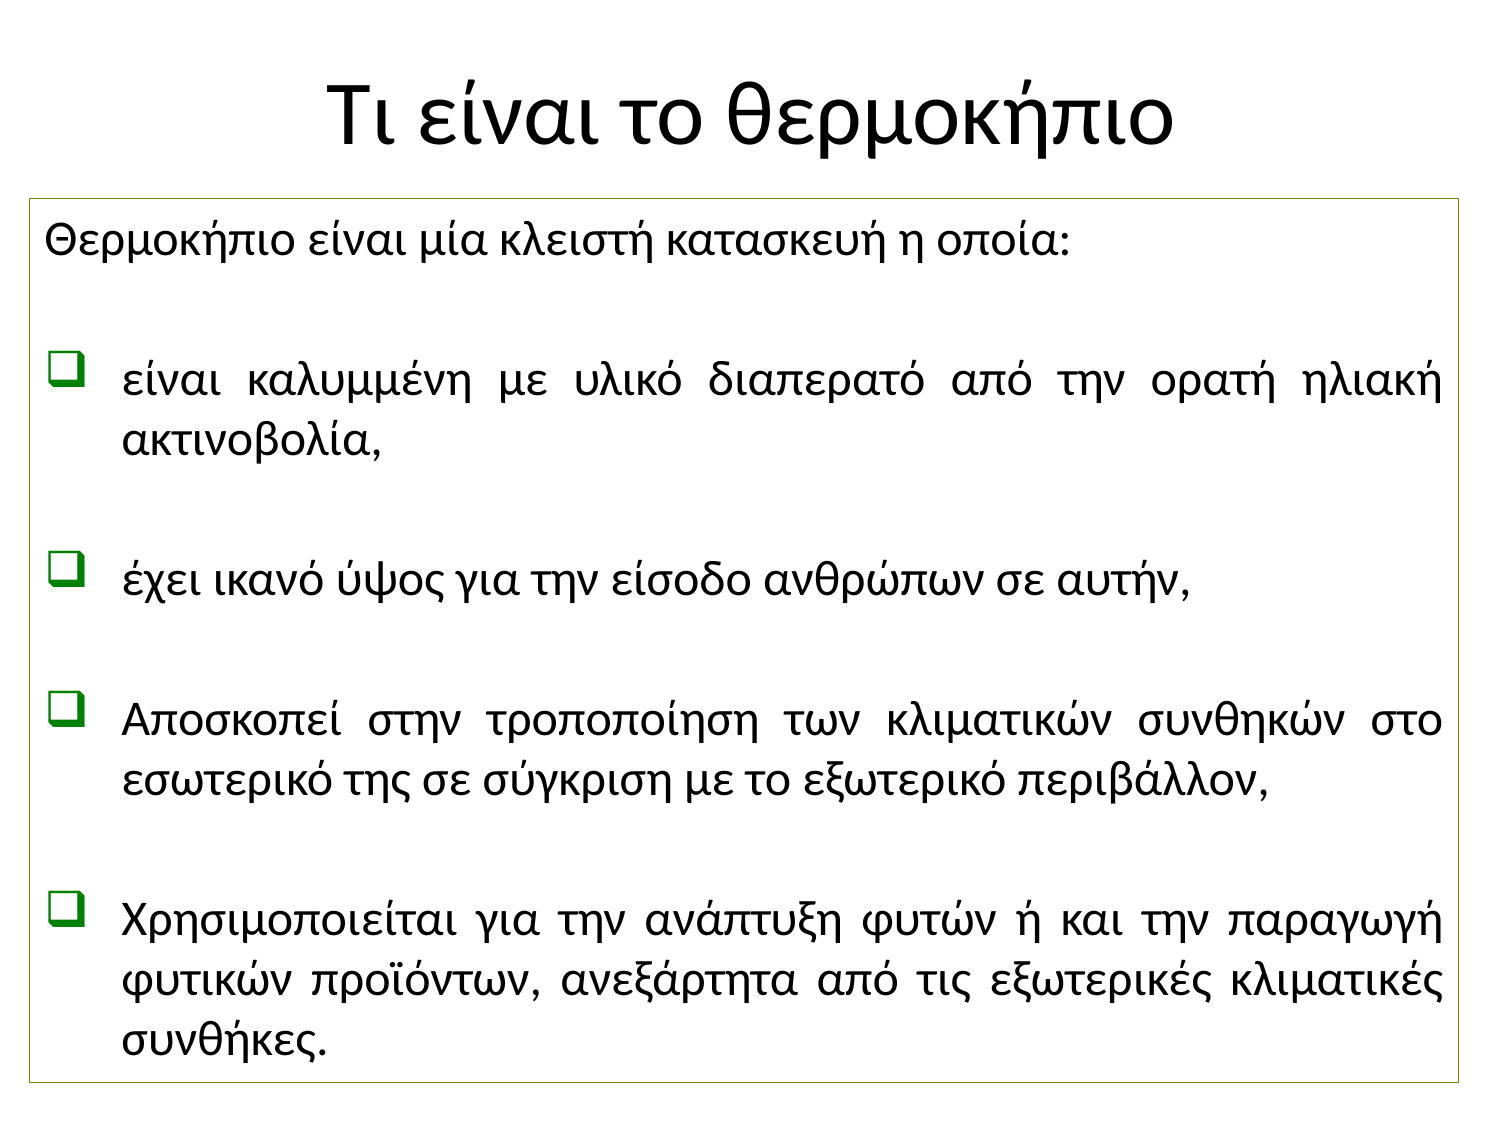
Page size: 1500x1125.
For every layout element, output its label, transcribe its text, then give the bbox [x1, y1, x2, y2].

title Τι είναι το θερμοκήπιο [76, 30, 1427, 185]
list Θερμοκήπιο είναι μία κλειστή κατασκευή η οποία: είναι καλυμμένη με υλικό διαπερατό από την ορατή ηλιακή ακτινοβολία, έχει ικανό ύψος για την είσοδο ανθρώπων σε αυτήν, Αποσκοπεί στην τροποποίηση των κλιματικών συνθηκών στο εσωτερικό της σε σύγκριση με το εξωτερικό περιβάλλον, Χρησιμοποιείται για την ανάπτυξη φυτών ή και την παραγωγή φυτικών προϊόντων, ανεξάρτητα από τις εξωτερικές κλιματικές συνθήκες. [29, 198, 1459, 1083]
